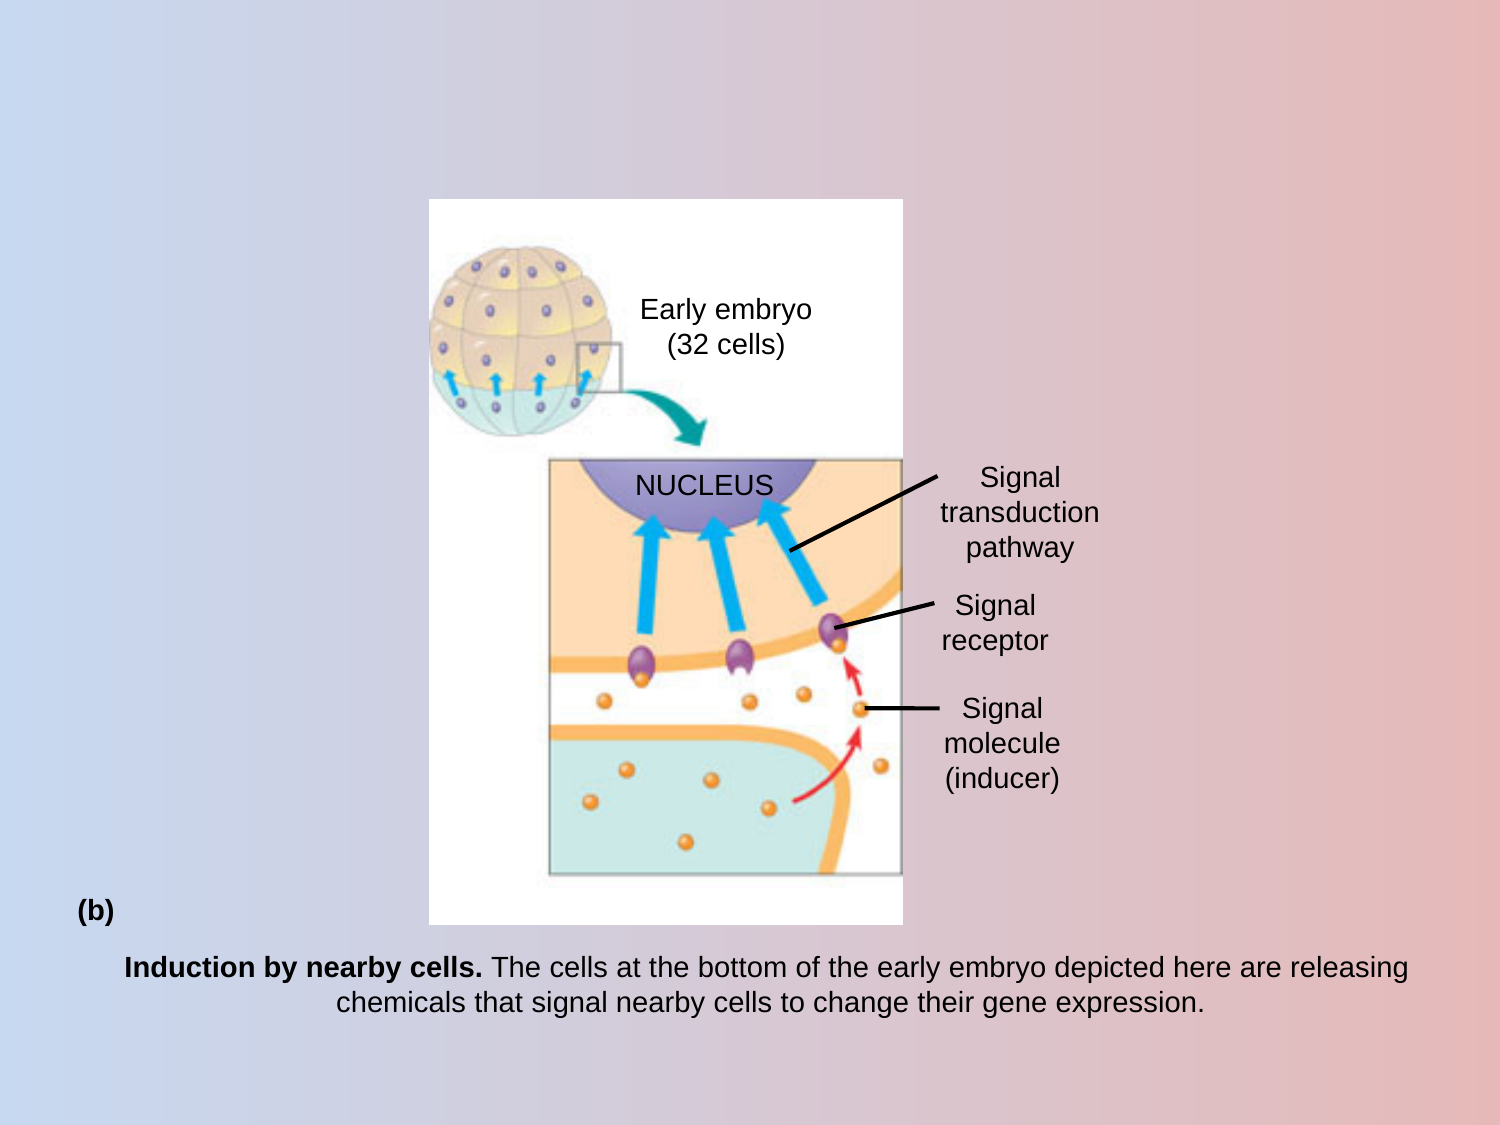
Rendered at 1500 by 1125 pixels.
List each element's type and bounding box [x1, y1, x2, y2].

text_box [62, 199, 1429, 1026]
